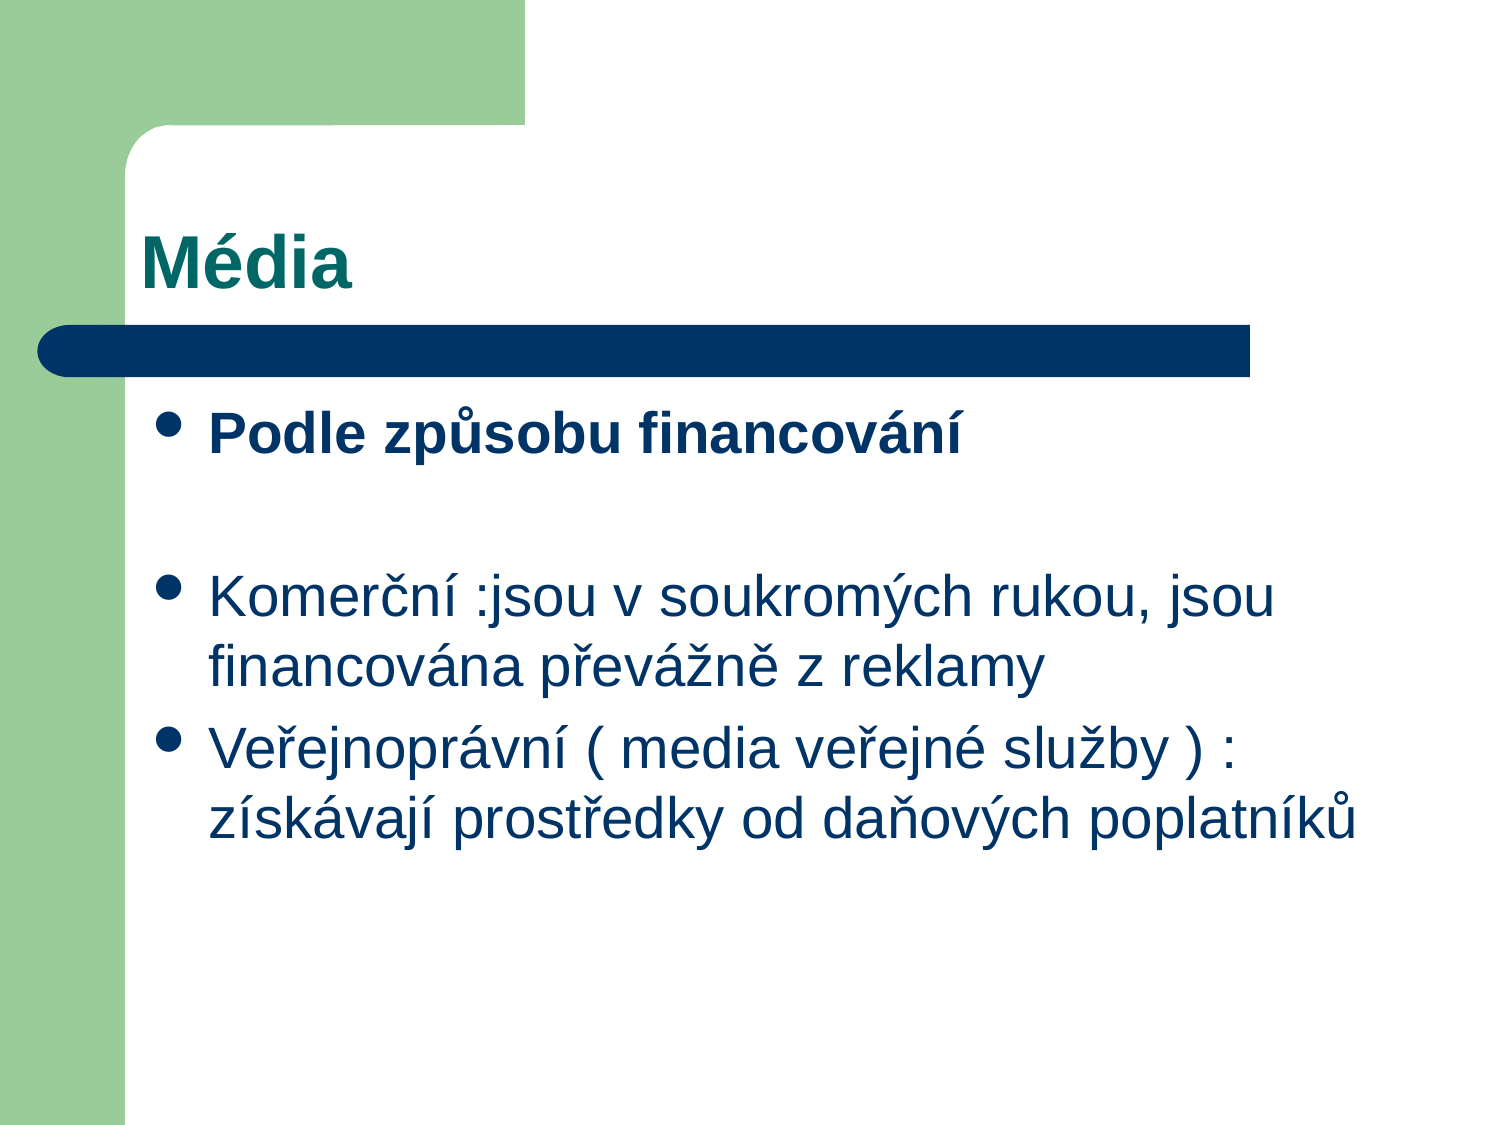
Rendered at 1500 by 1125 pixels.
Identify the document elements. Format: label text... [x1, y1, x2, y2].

list Podle způsobu financování Komerční :jsou v soukromých rukou, jsou financována převážně z reklamy Veřejnoprávní ( media veřejné služby ) : získávají prostředky od daňových poplatníků [137, 387, 1400, 999]
title Média [124, 124, 1426, 313]
